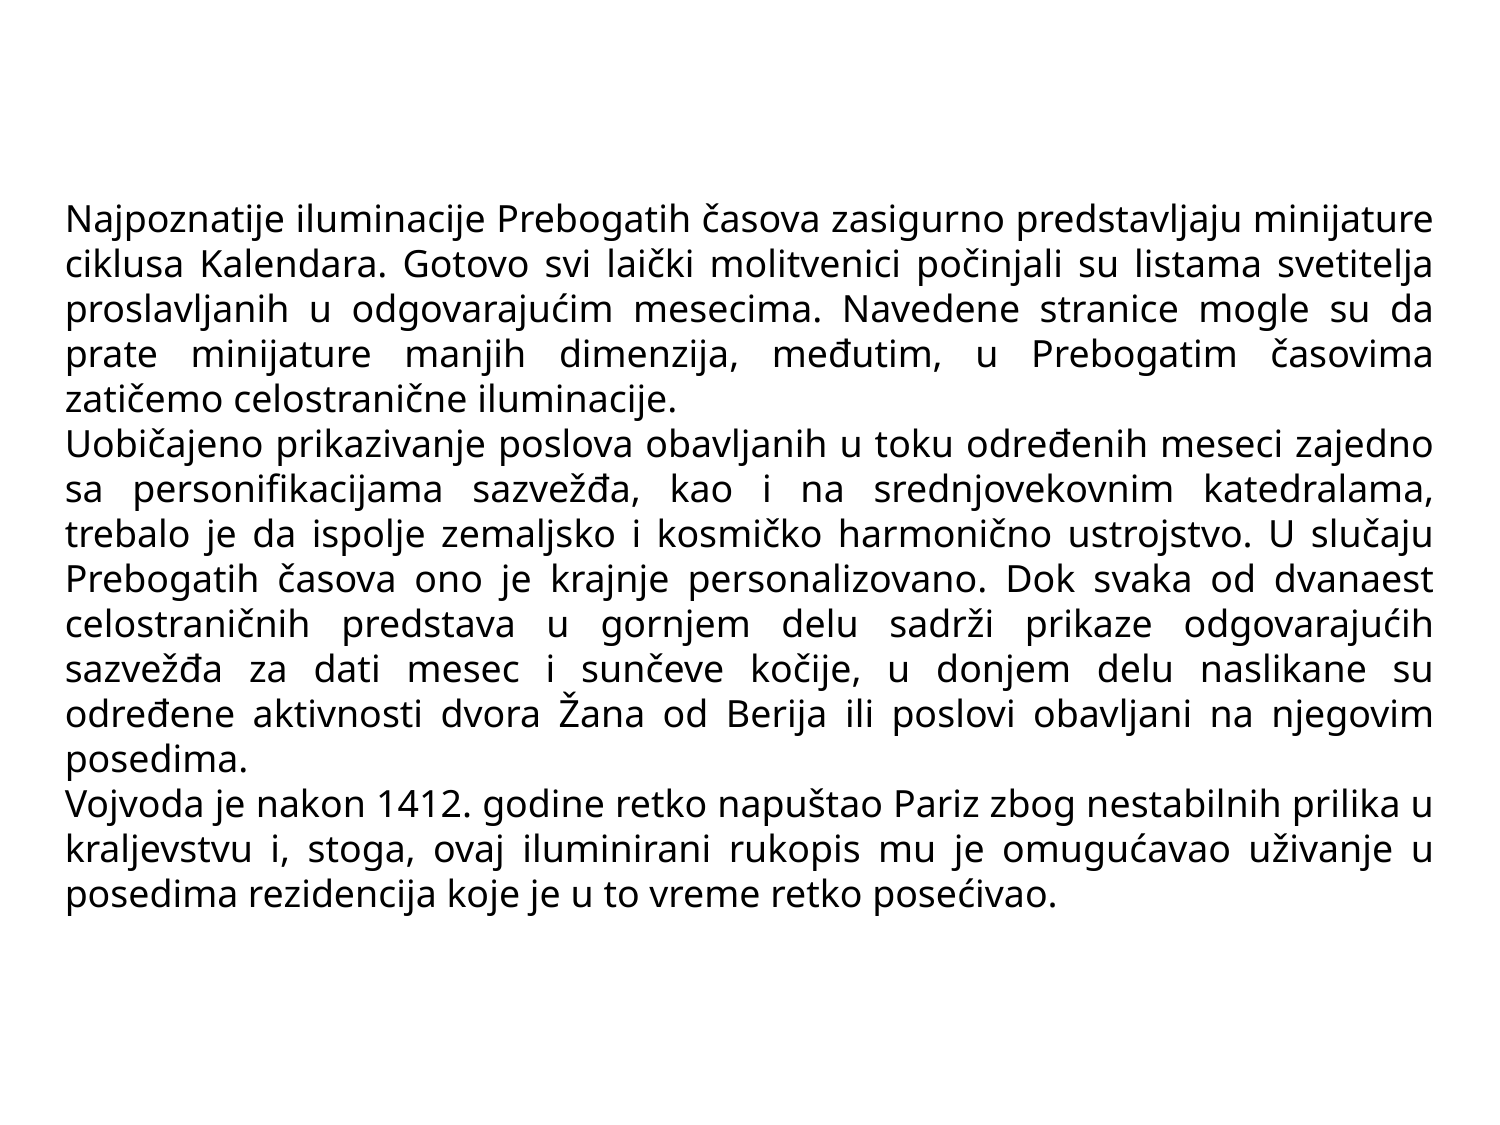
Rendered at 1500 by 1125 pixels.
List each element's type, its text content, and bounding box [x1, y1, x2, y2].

text_box Najpoznatije iluminacije Prebogatih časova zasigurno predstavljaju minijature ciklusa Kalendara. Gotovo svi laički molitvenici počinjali su listama svetitelja proslavljanih u odgovarajućim mesecima. Navedene stranice mogle su da prate minijature manjih dimenzija, međutim, u Prebogatim časovima zatičemo celostranične iluminacije. Uobičajeno prikazivanje poslova obavljanih u toku određenih meseci zajedno sa personifikacijama sazvežđa, kao i na srednjovekovnim katedralama, trebalo je da ispolje zemaljsko i kosmičko harmonično ustrojstvo. U slučaju Prebogatih časova ono je krajnje personalizovano. Dok svaka od dvanaest celostraničnih predstava u gornjem delu sadrži prikaze odgovarajućih sazvežđa za dati mesec i sunčeve kočije, u donjem delu naslikane su određene aktivnosti dvora Žana od Berija ili poslovi obavljani na njegovim posedima. Vojvoda je nakon 1412. godine retko napuštao Pariz zbog nestabilnih prilika u kraljevstvu i, stoga, ovaj iluminirani rukopis mu je omugućavao uživanje u posedima rezidencija koje je u to vreme retko posećivao. [50, 187, 1450, 923]
